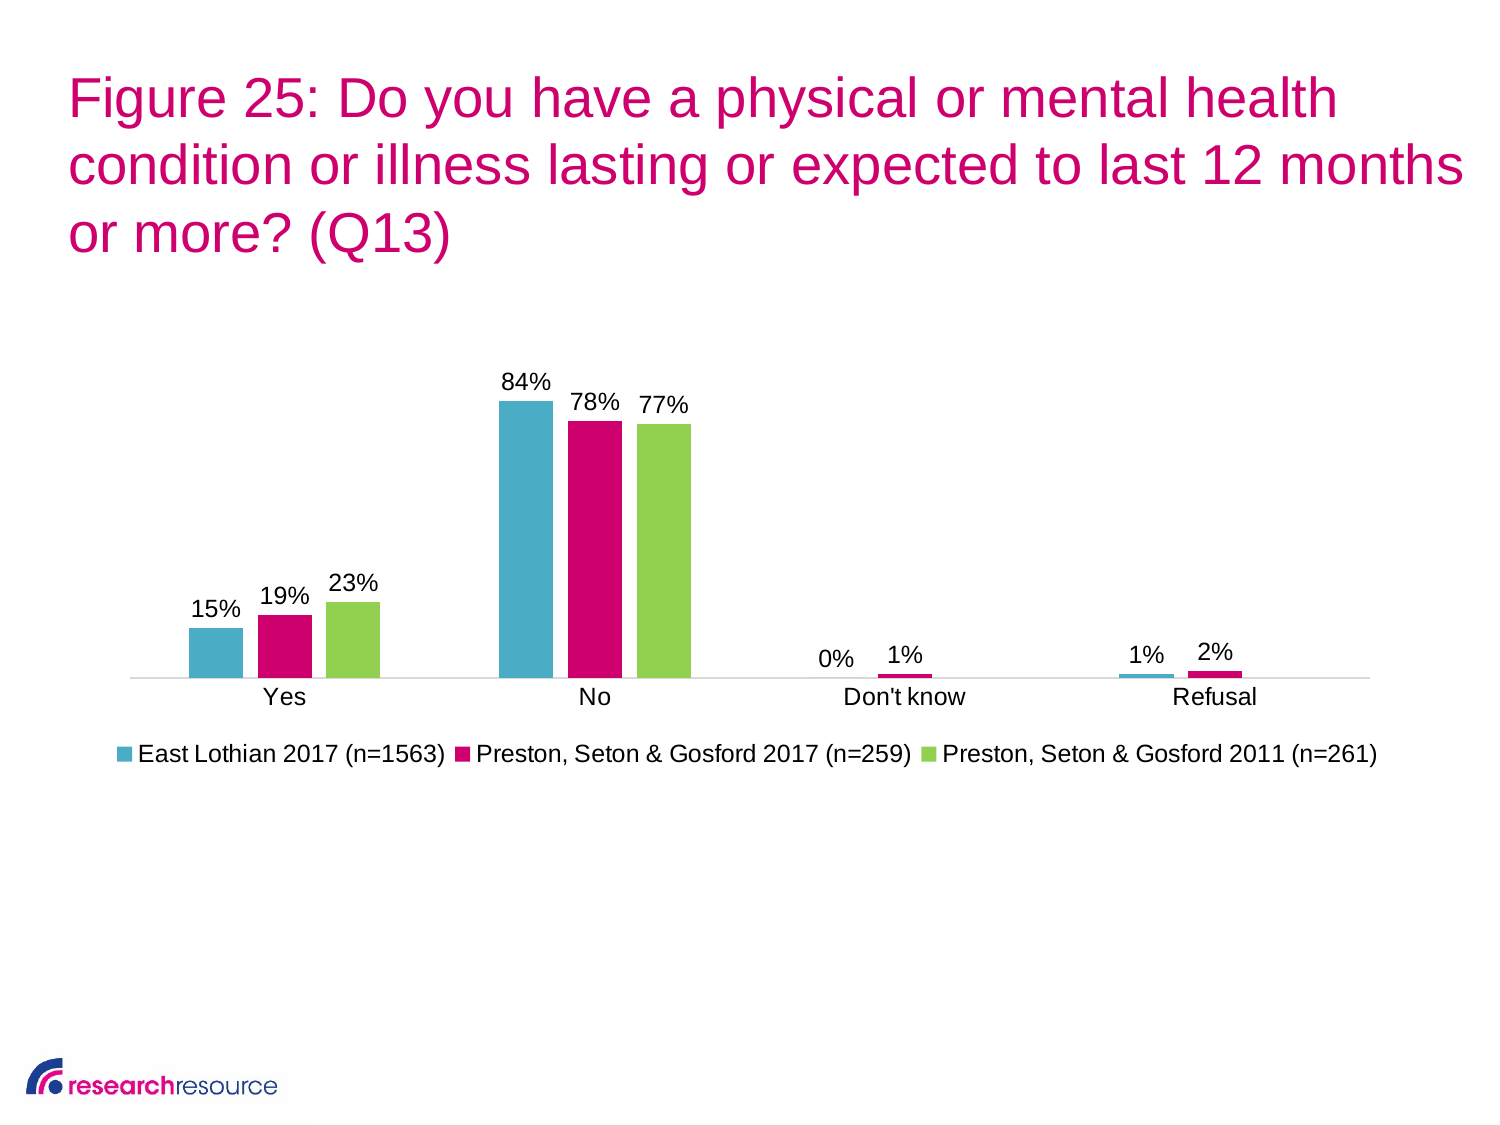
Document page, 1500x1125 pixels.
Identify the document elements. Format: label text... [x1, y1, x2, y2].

chart [104, 337, 1396, 787]
picture [0, 1033, 307, 1125]
title Figure 25: Do you have a physical or mental health condition or illness lasting or expected to last 12 months or more? (Q13) [53, 45, 1500, 279]
